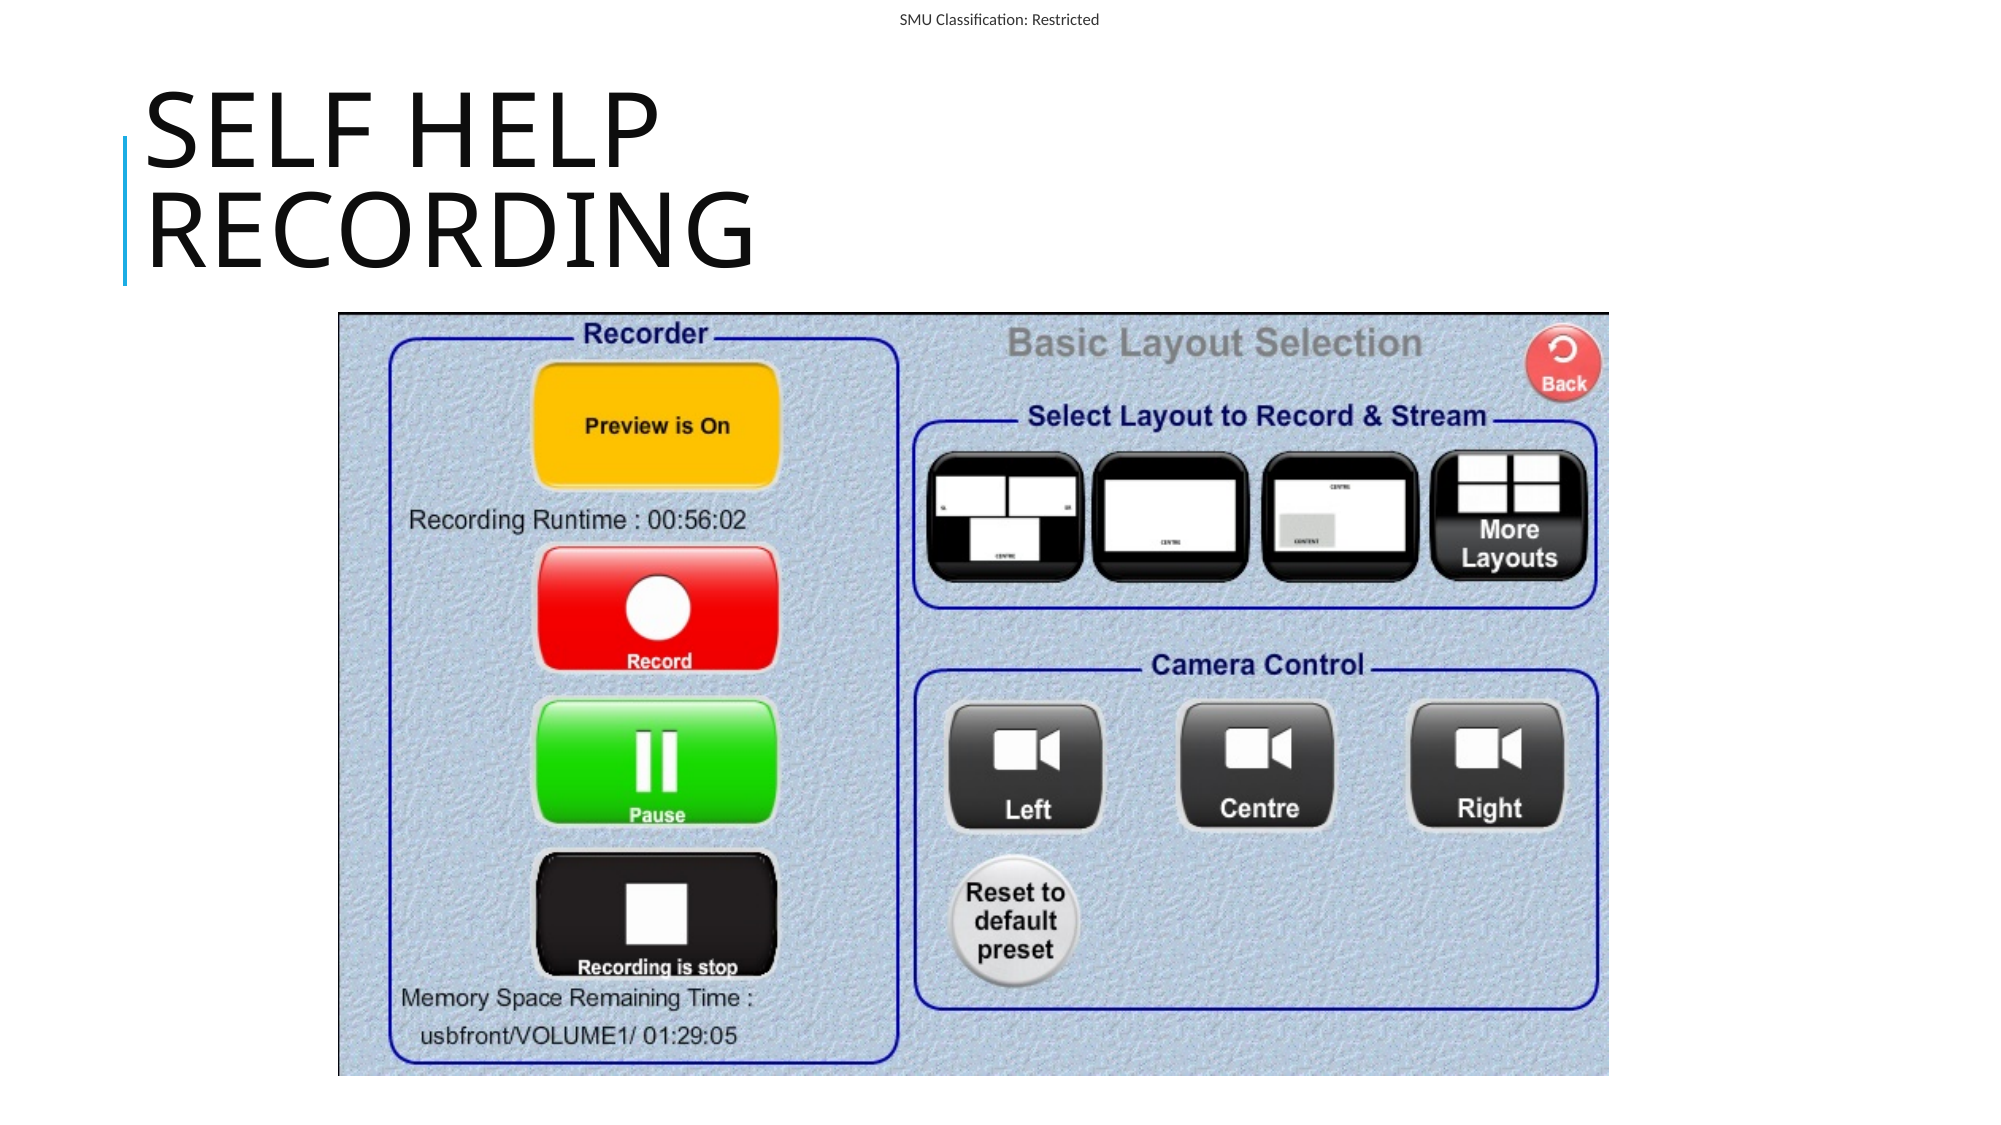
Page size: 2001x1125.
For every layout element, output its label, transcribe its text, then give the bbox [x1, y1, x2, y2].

title Self Help Recording [128, 93, 891, 281]
picture [338, 311, 1609, 1077]
